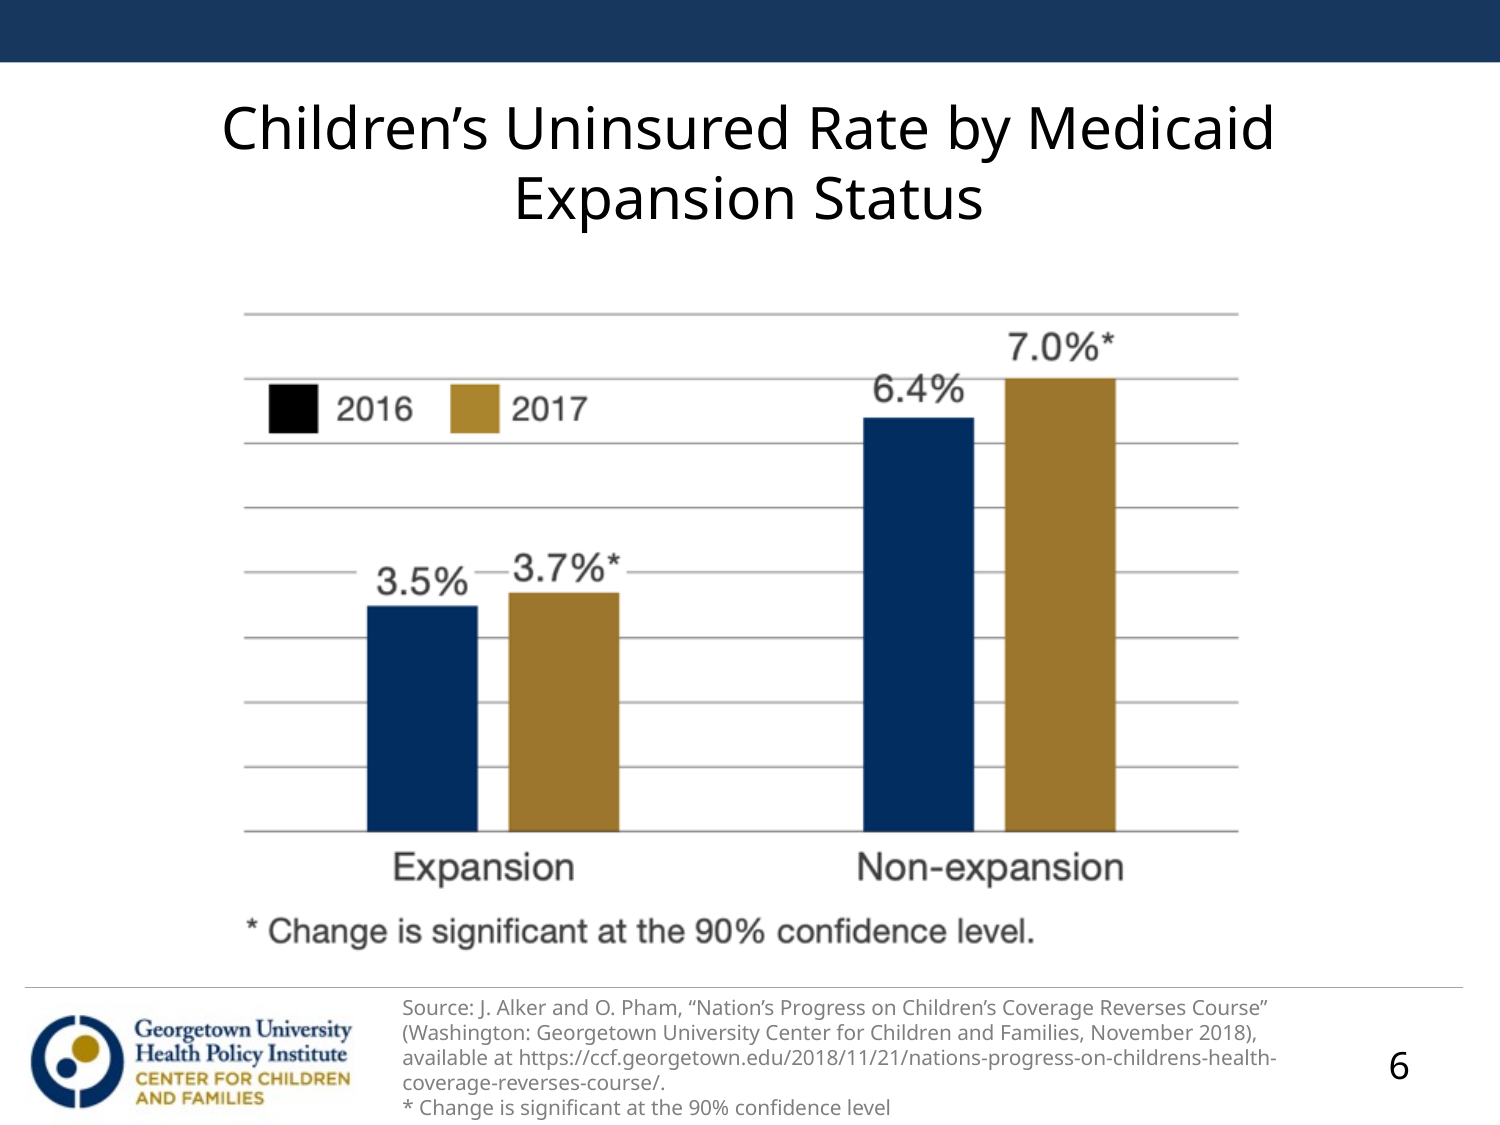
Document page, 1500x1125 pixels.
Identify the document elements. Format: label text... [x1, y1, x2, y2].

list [219, 276, 1281, 961]
slide_number 6 [1333, 1034, 1425, 1095]
text_box Source: J. Alker and O. Pham, “Nation’s Progress on Children’s Coverage Reverses Course” (Washington: Georgetown University Center for Children and Families, November 2018), available at https://ccf.georgetown.edu/2018/11/21/nations-progress-on-childrens-health-coverage-reverses-course/. * Change is significant at the 90% confidence level [387, 987, 1333, 1125]
picture [3, 1003, 375, 1125]
title Children’s Uninsured Rate by Medicaid Expansion Status [75, 82, 1425, 241]
